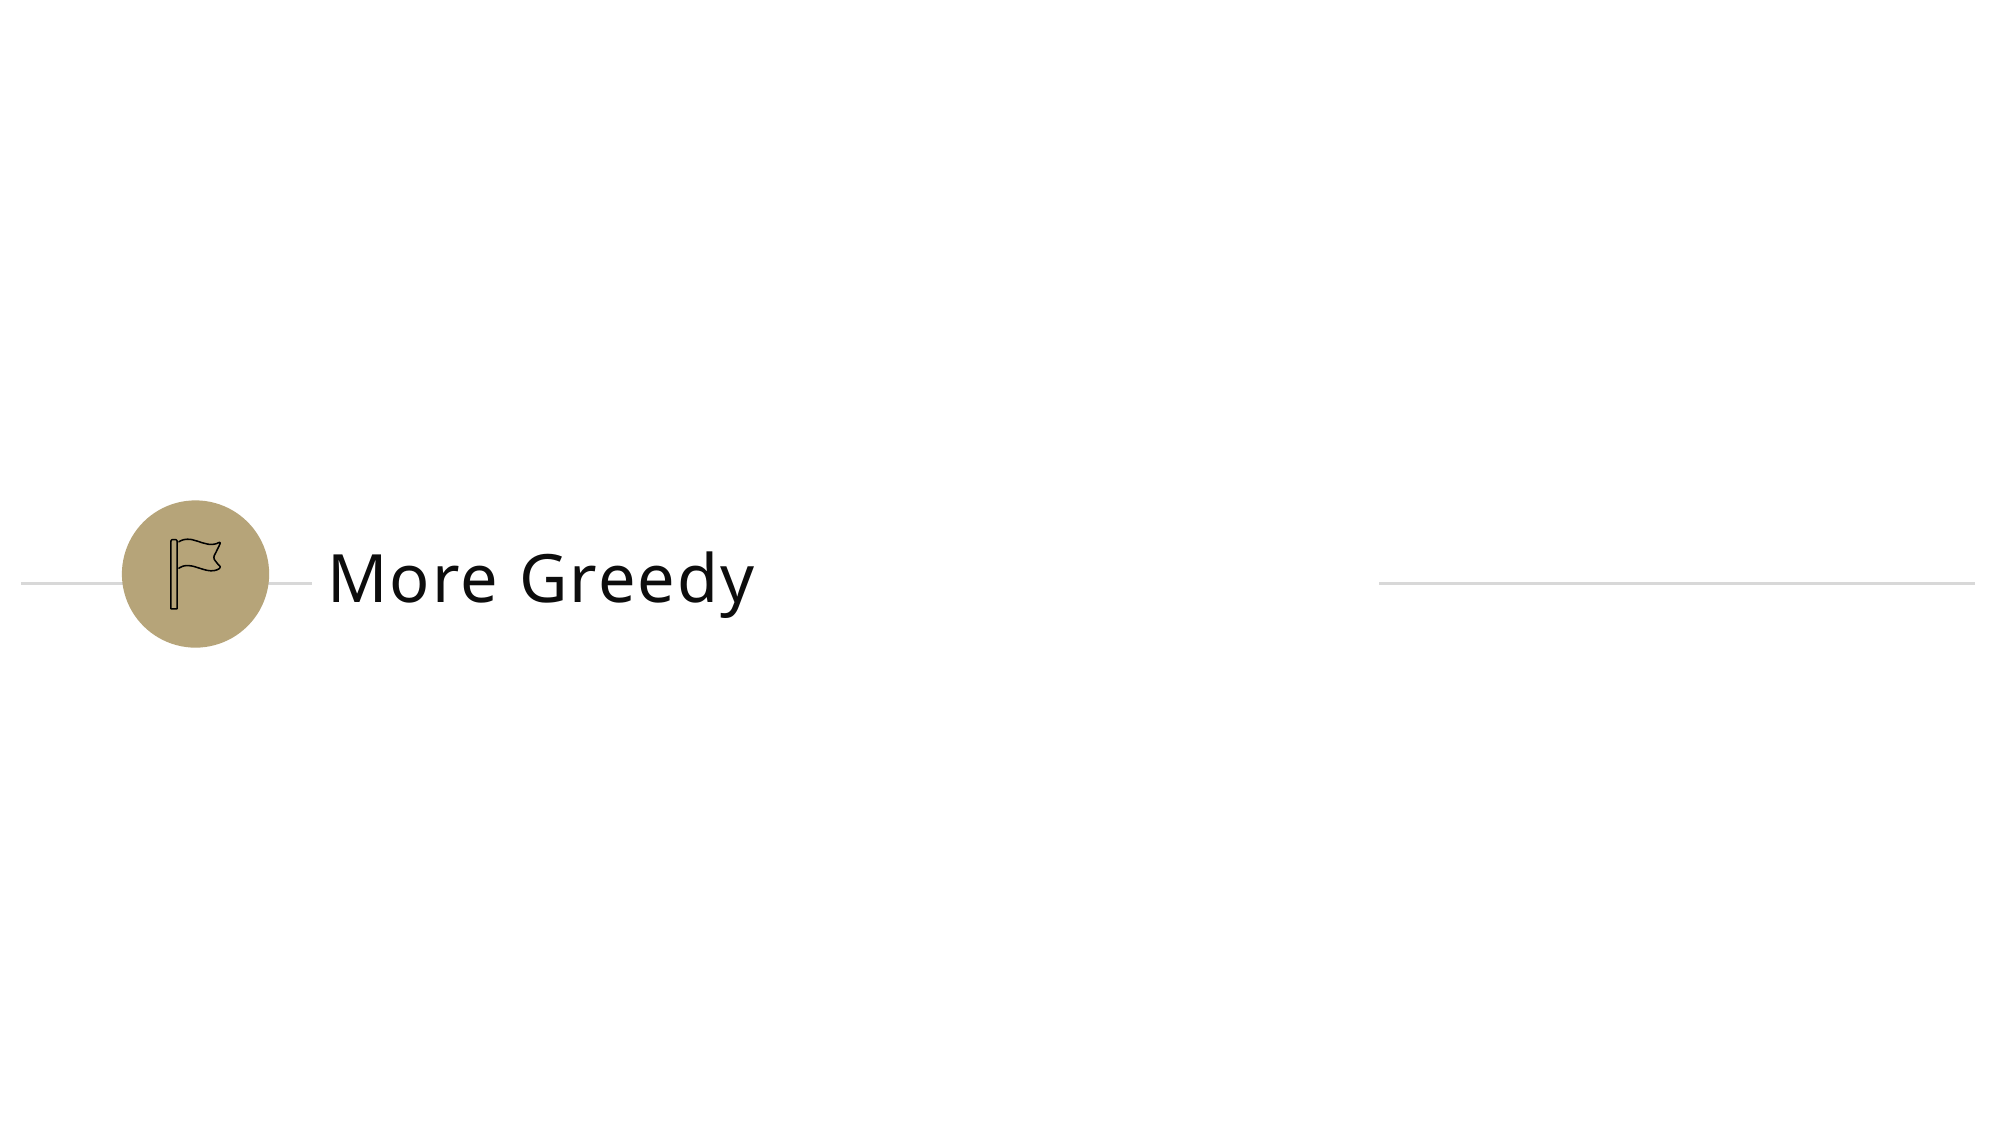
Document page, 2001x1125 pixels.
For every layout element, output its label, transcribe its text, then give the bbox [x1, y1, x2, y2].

title More Greedy [312, 535, 1379, 633]
